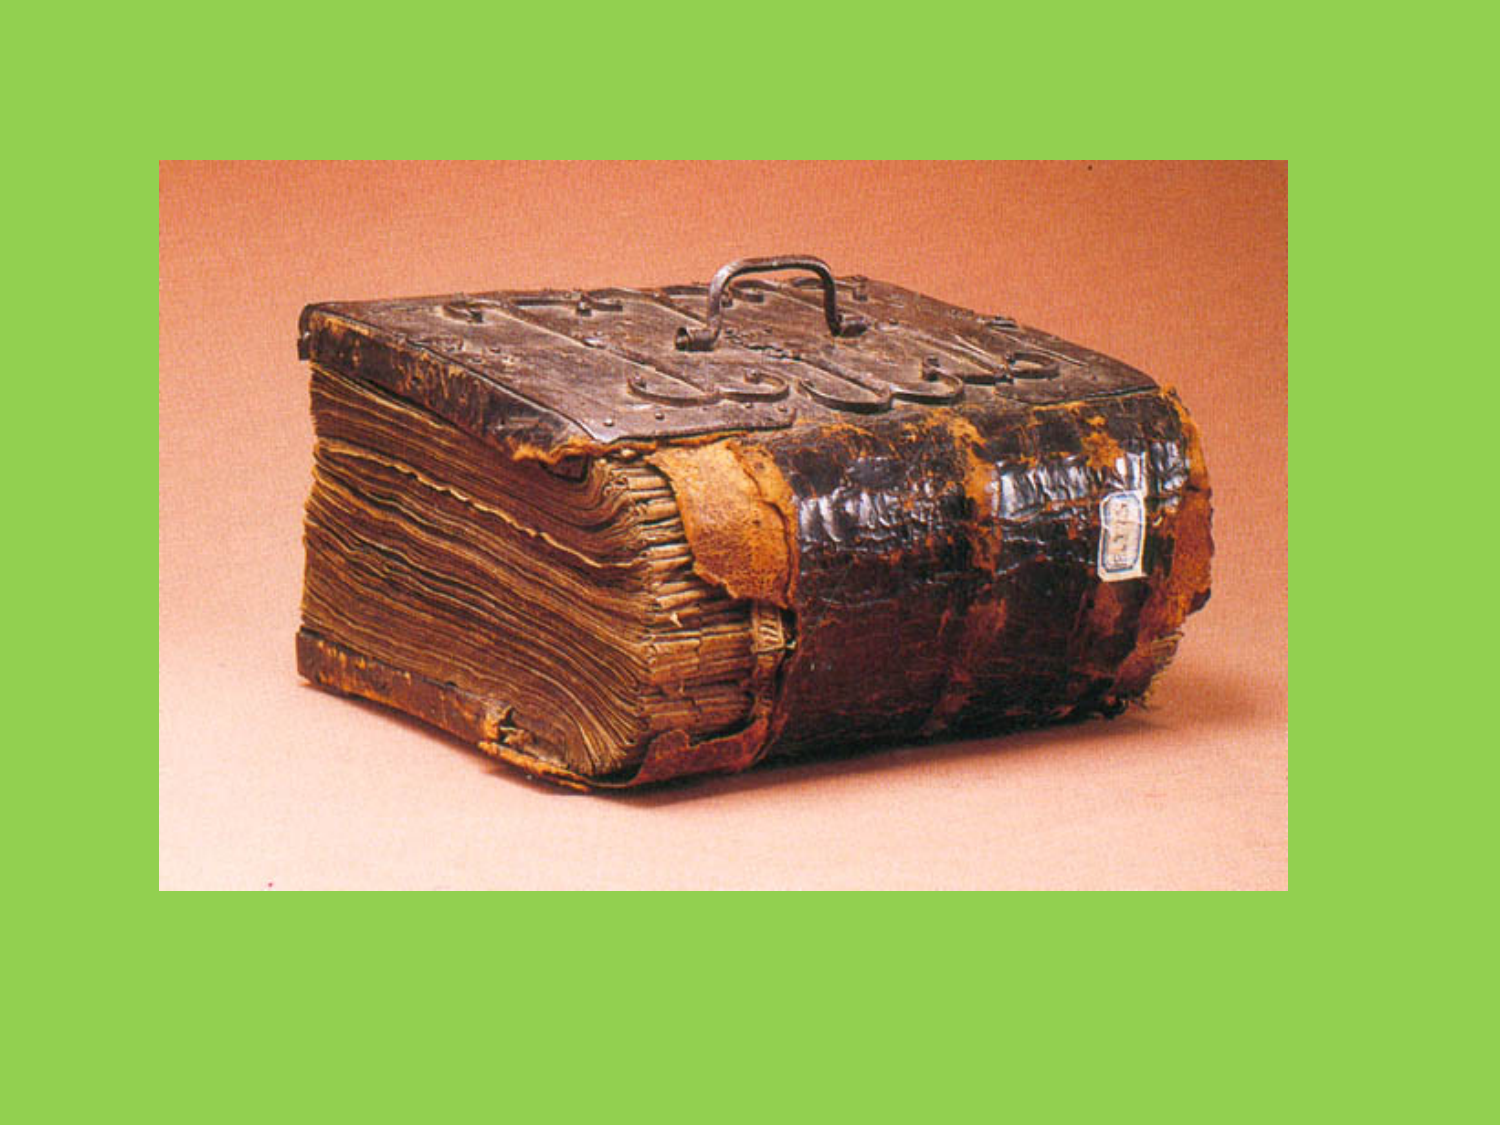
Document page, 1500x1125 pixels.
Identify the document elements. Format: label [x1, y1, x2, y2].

list [159, 160, 1288, 891]
